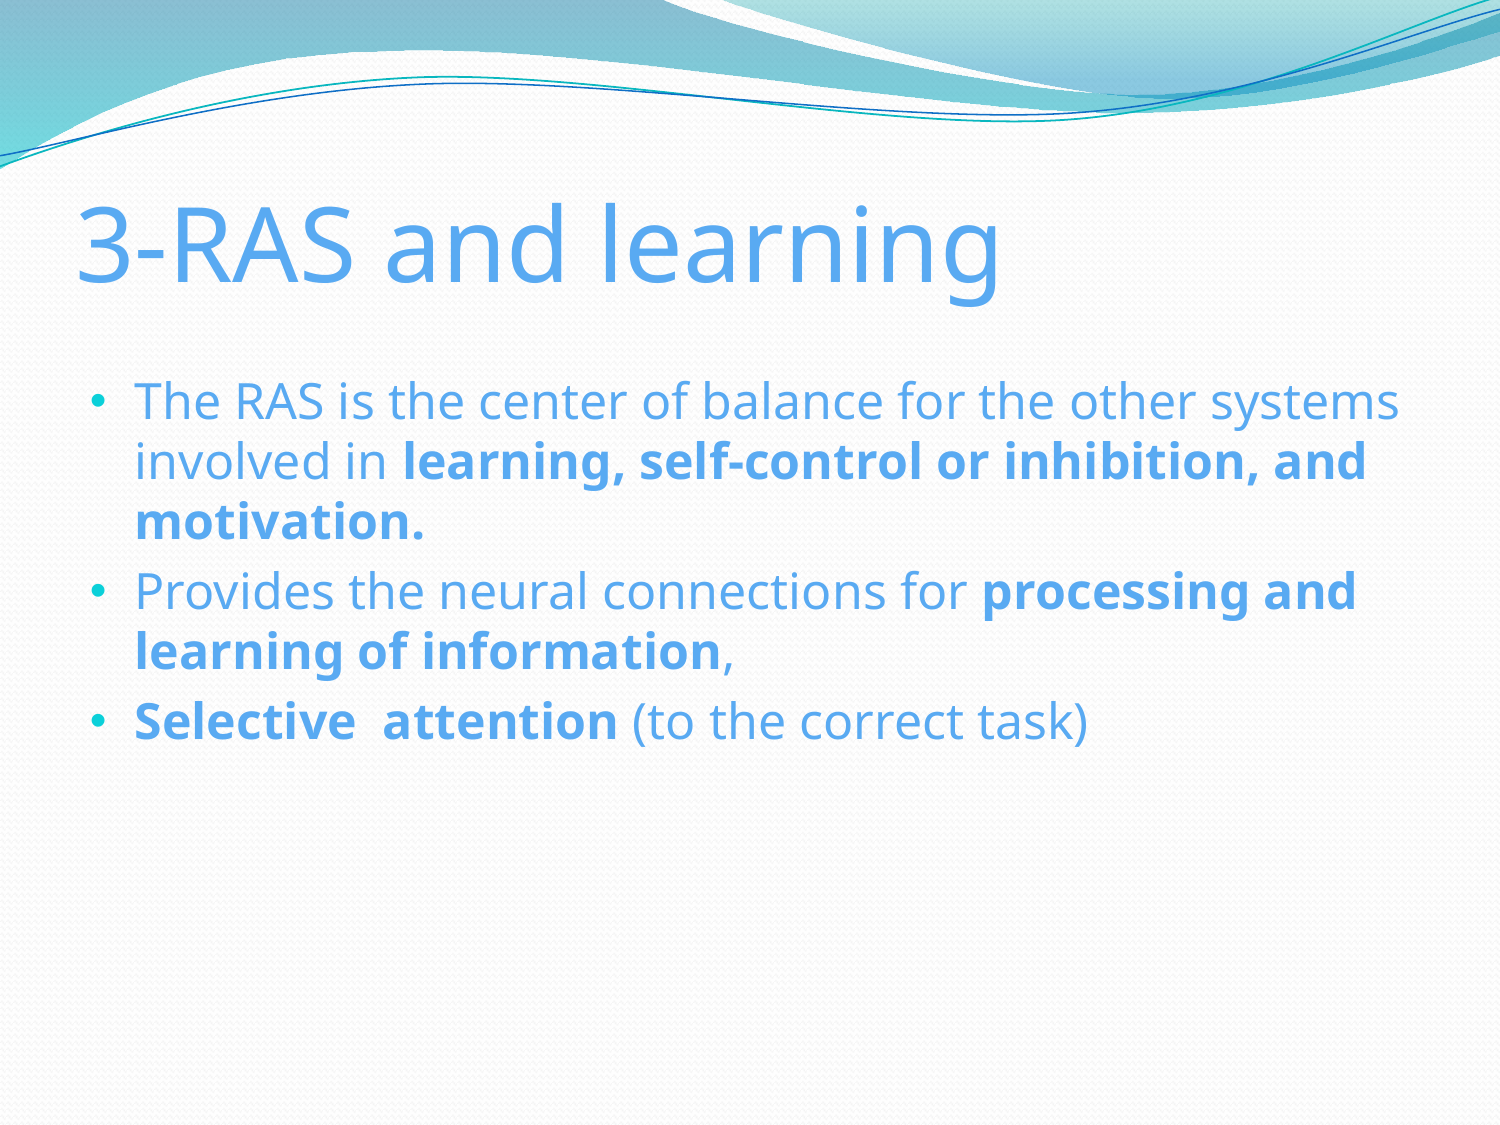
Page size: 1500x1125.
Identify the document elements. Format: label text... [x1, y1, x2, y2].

title 3-RAS and learning [75, 115, 1425, 303]
list The RAS is the center of balance for the other systems involved in learning, self-control or inhibition, and motivation. Provides the neural connections for processing and learning of information, Selective attention (to the correct task) [75, 362, 1425, 1038]
